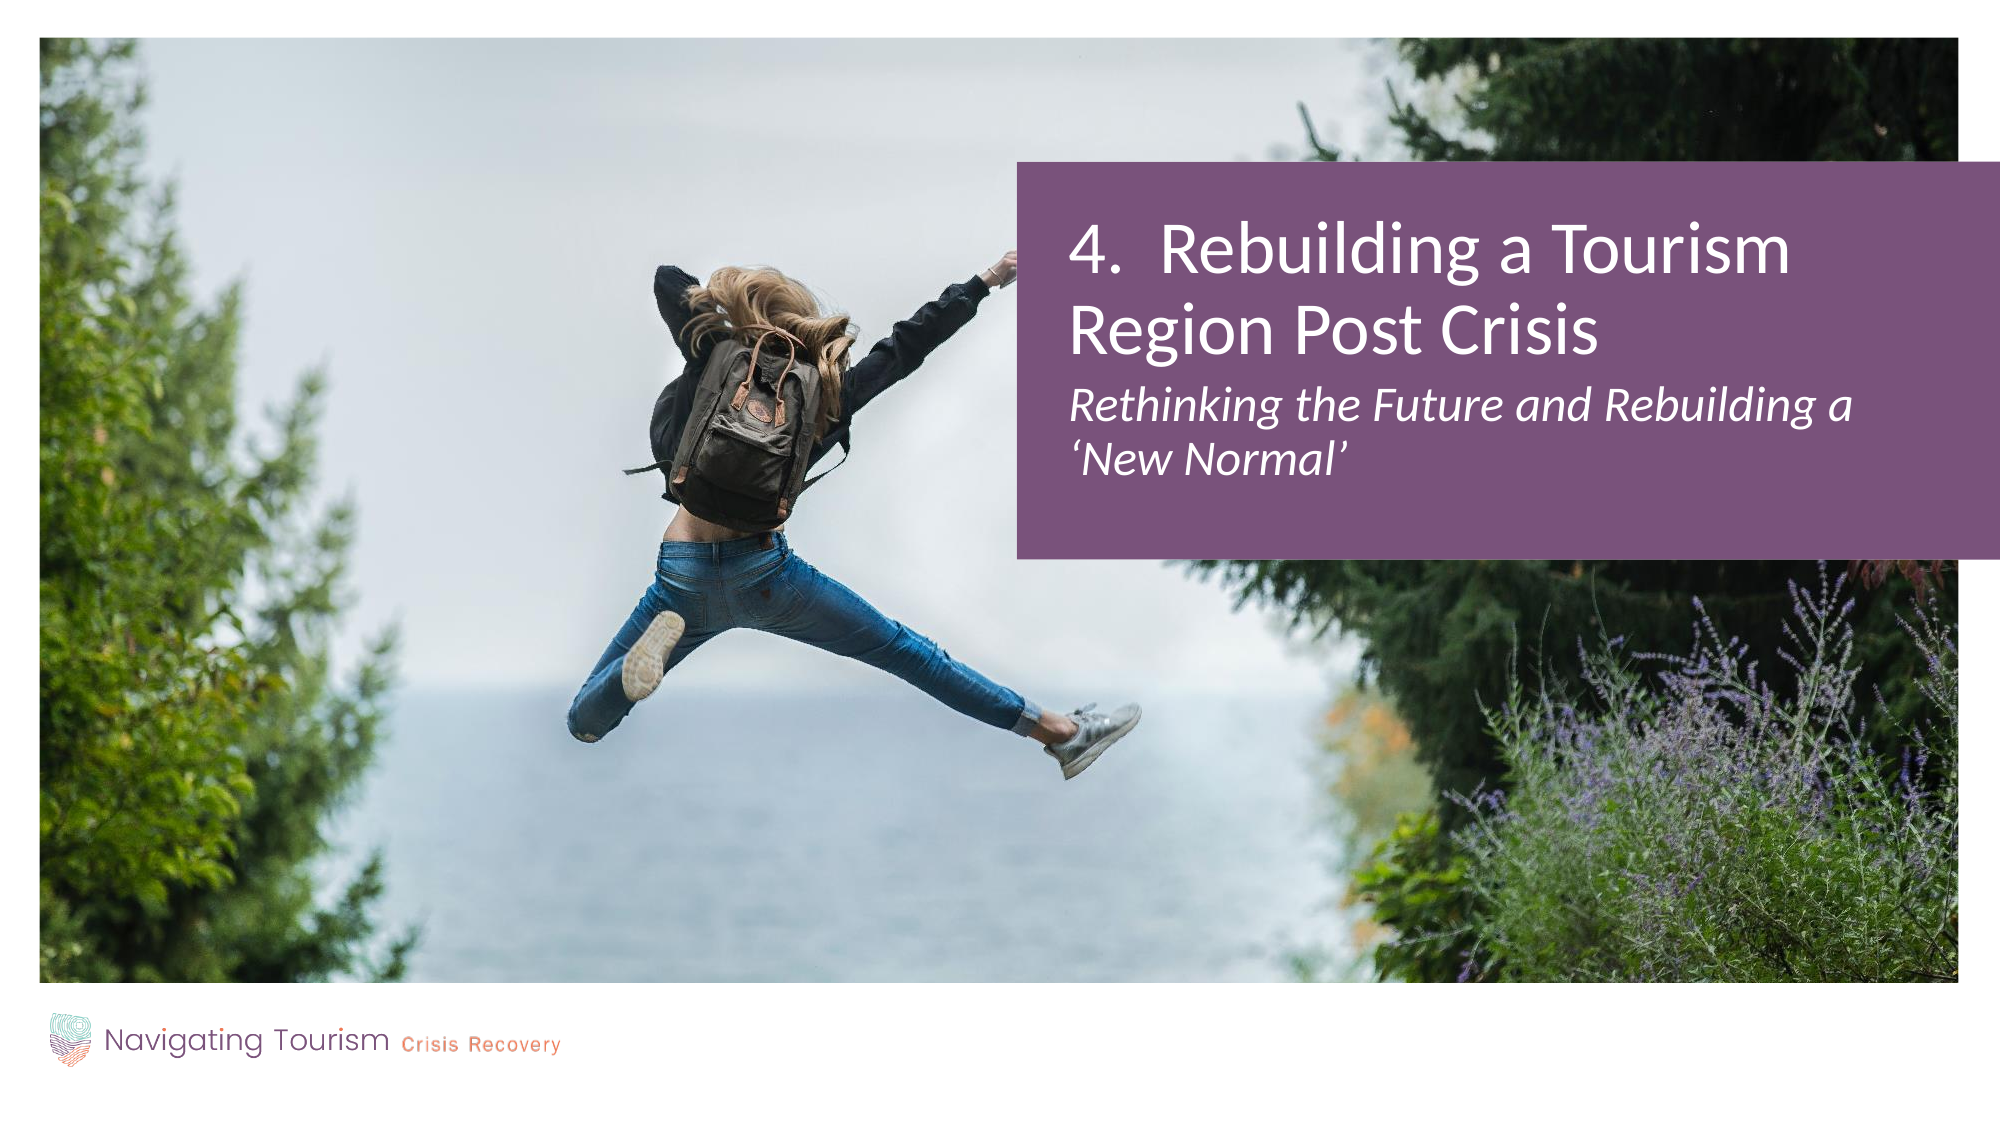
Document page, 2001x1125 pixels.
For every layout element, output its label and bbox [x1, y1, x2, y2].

picture [50, 1009, 97, 1071]
picture [39, 37, 1959, 984]
picture [98, 1015, 562, 1065]
